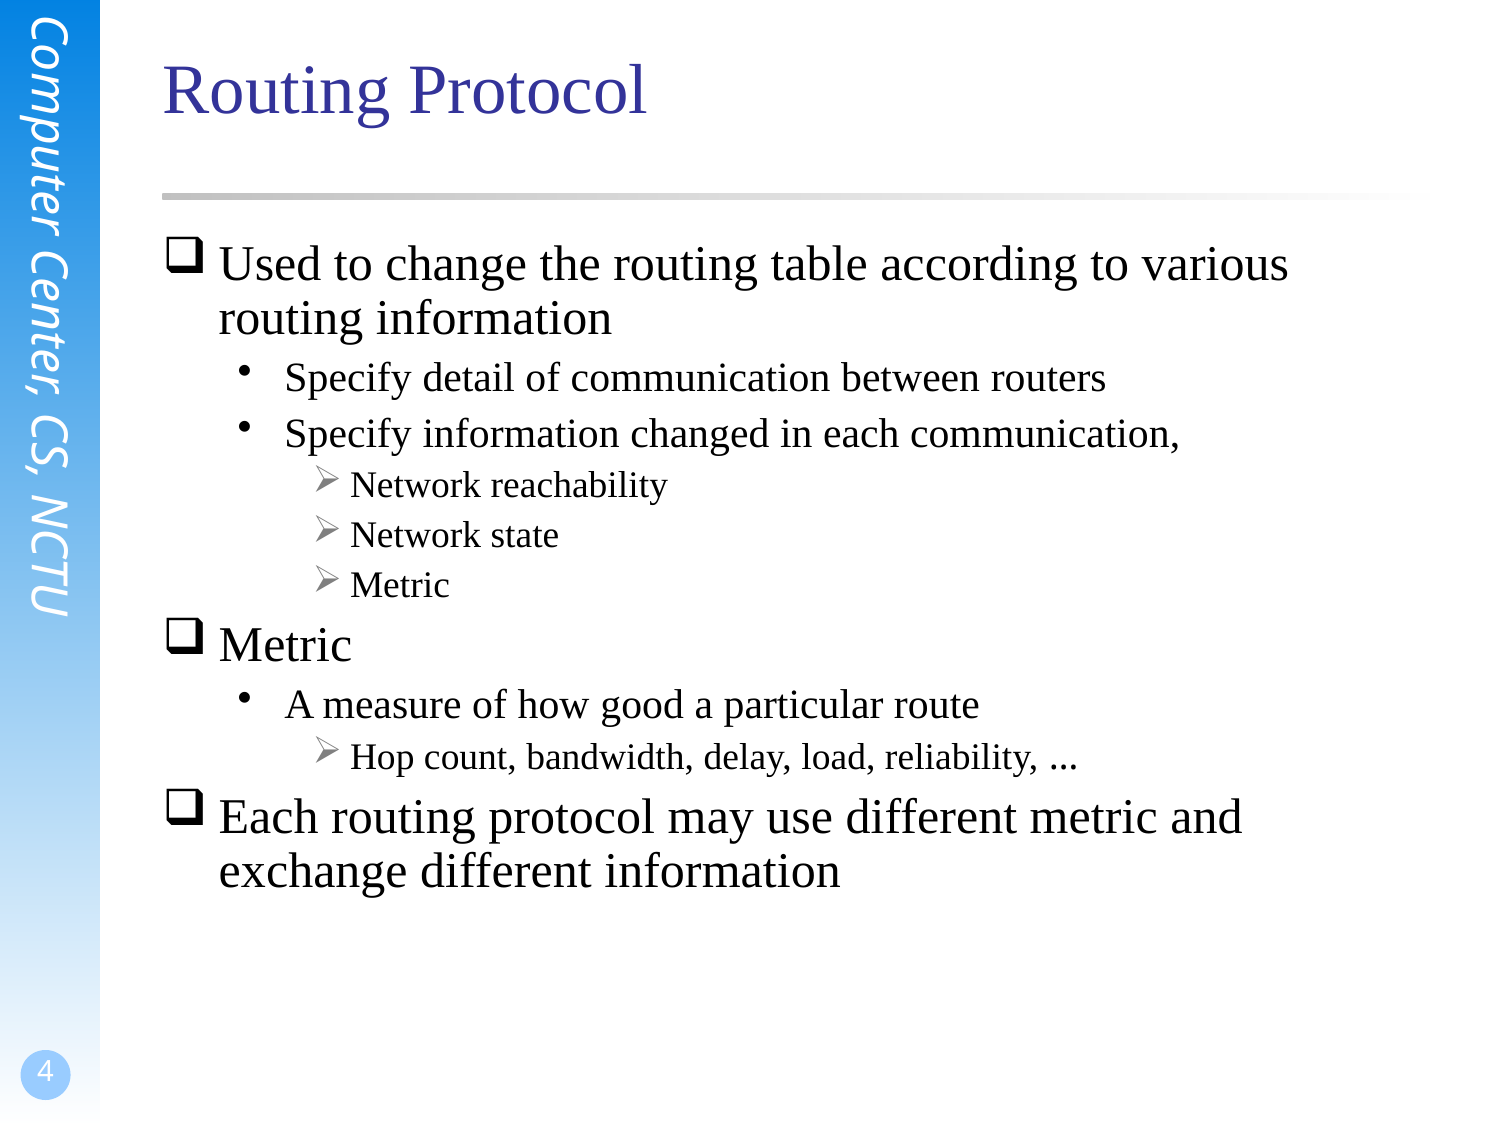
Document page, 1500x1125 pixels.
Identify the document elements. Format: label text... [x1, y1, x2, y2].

title Routing Protocol [162, 42, 1438, 231]
list Used to change the routing table according to various routing information Specify detail of communication between routers Specify information changed in each communication, Network reachability Network state Metric Metric A measure of how good a particular route Hop count, bandwidth, delay, load, reliability, … Each routing protocol may use different metric and exchange different information [162, 237, 1438, 1000]
